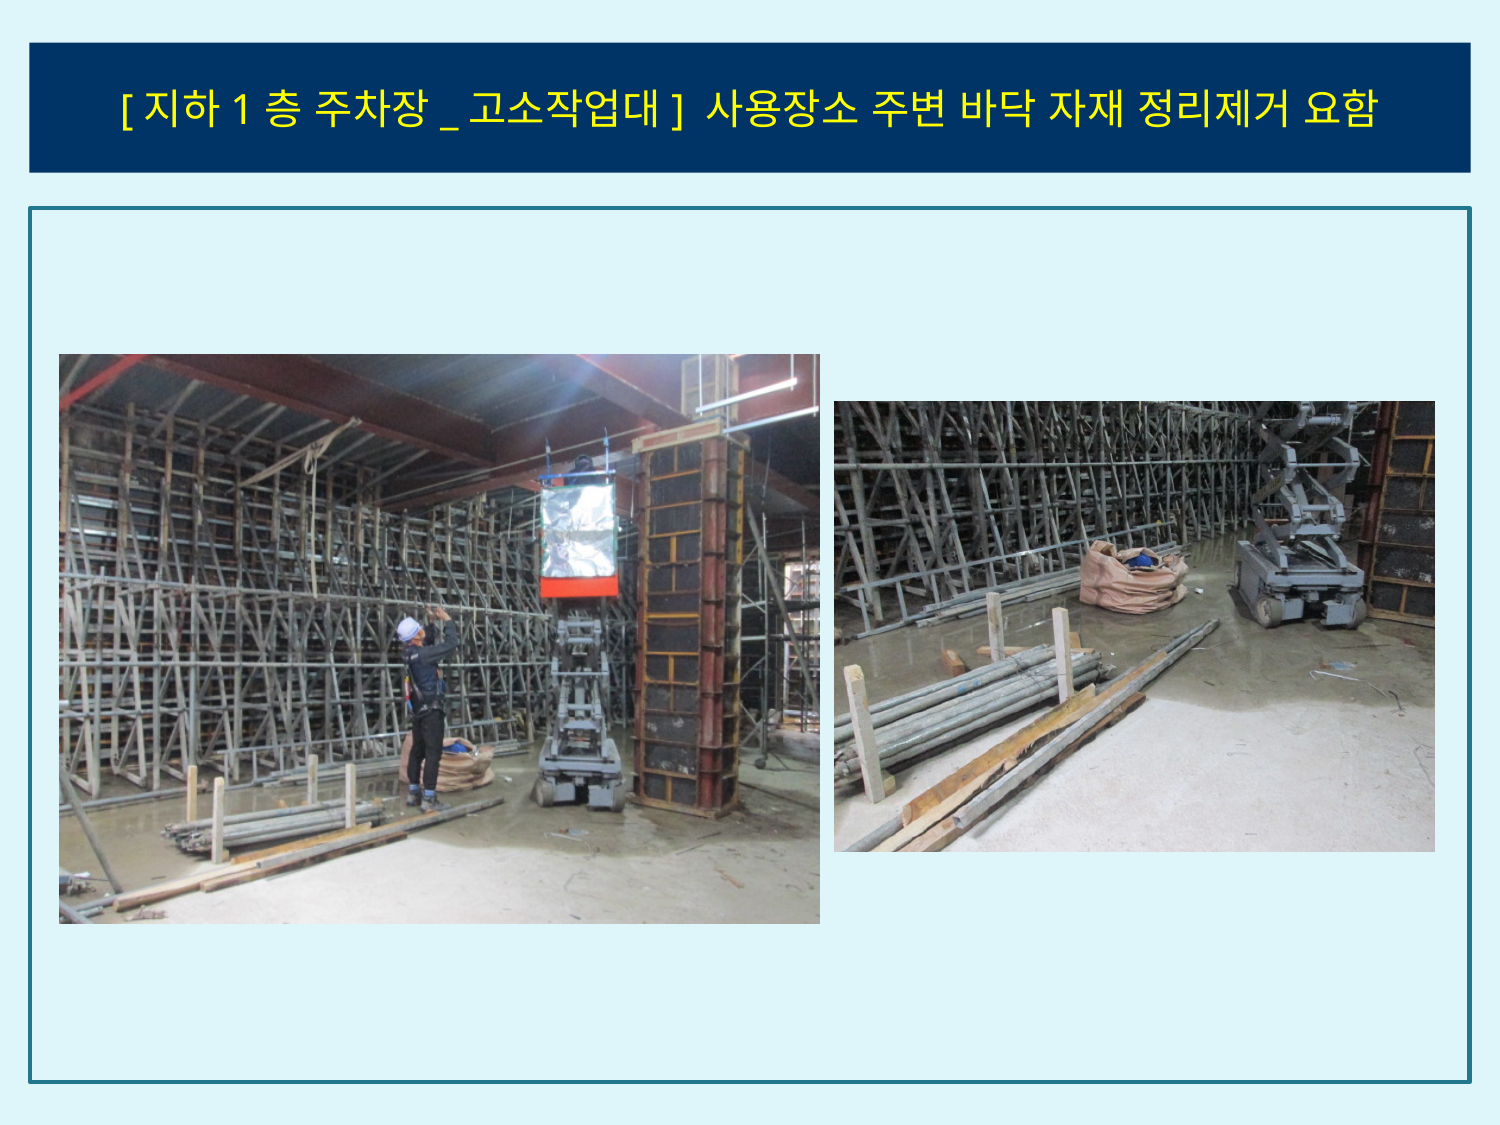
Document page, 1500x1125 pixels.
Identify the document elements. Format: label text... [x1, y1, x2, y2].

picture [59, 353, 820, 925]
text_box [28, 206, 1472, 1084]
text_box [지하1층 주차장_고소작업대] 사용장소 주변 바닥 자재 정리제거 요함 [29, 42, 1471, 173]
picture [834, 400, 1436, 852]
